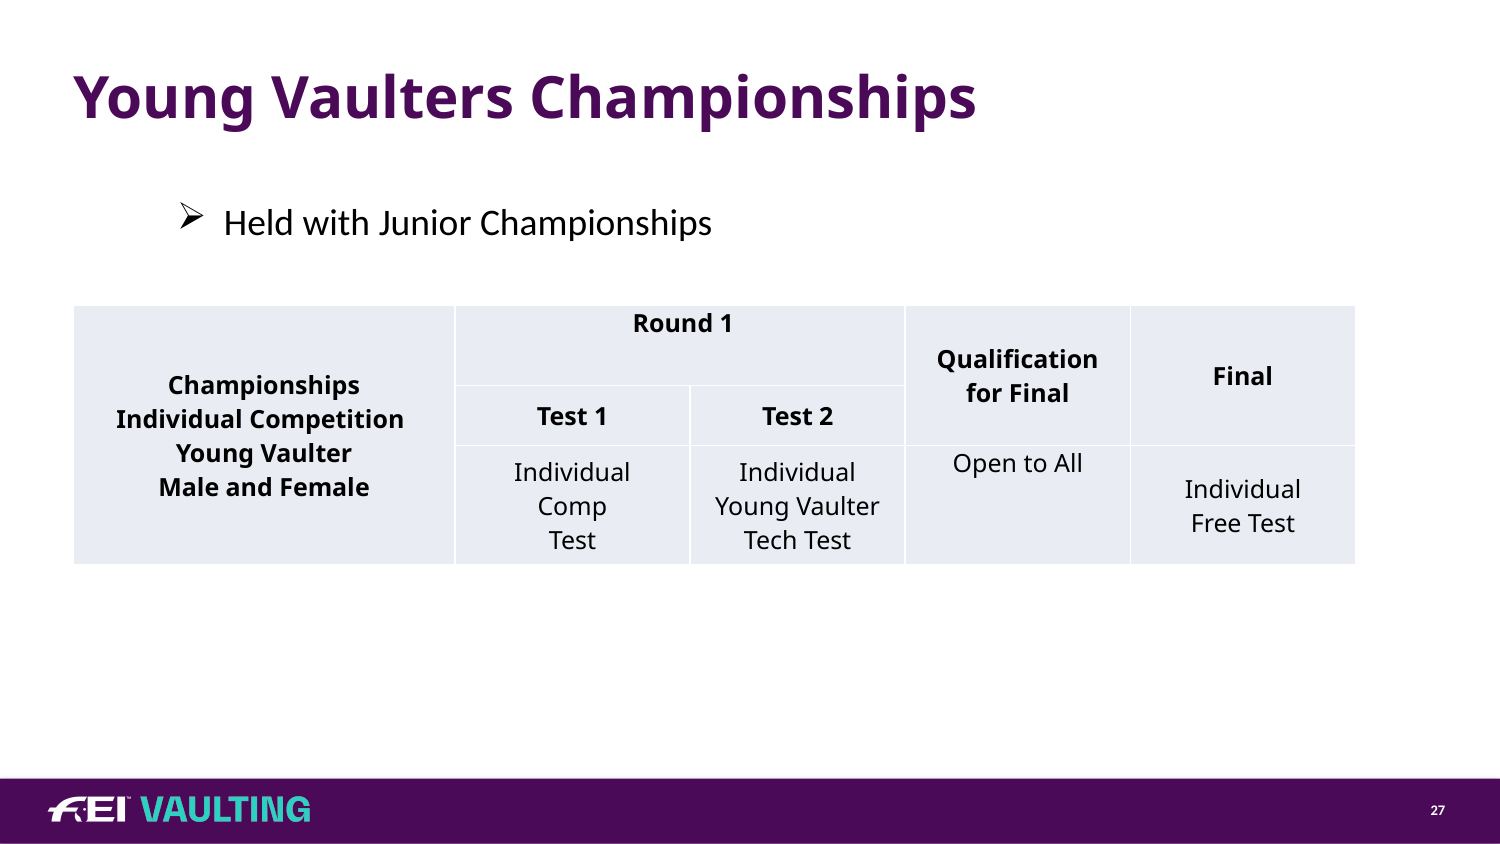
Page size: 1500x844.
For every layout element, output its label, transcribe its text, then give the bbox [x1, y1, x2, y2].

table_header Round 1 [456, 306, 904, 385]
picture [32, 781, 325, 837]
text_box Young Vaulters Championships [73, 52, 1336, 137]
table_header Final [1131, 306, 1355, 445]
table_header Championships Individual Competition Young Vaulter Male and Female [74, 306, 454, 564]
table_header Qualification for Final [906, 306, 1130, 445]
text_box Held with Junior Championships [162, 190, 1267, 251]
table_cell Test 1 [456, 386, 689, 445]
table_cell Individual Free Test [1131, 446, 1355, 564]
table_cell Test 2 [691, 386, 904, 445]
table_cell Individual Young Vaulter Tech Test [691, 446, 904, 564]
table_cell Open to All [906, 446, 1130, 564]
table_cell Individual Comp Test [456, 446, 689, 564]
